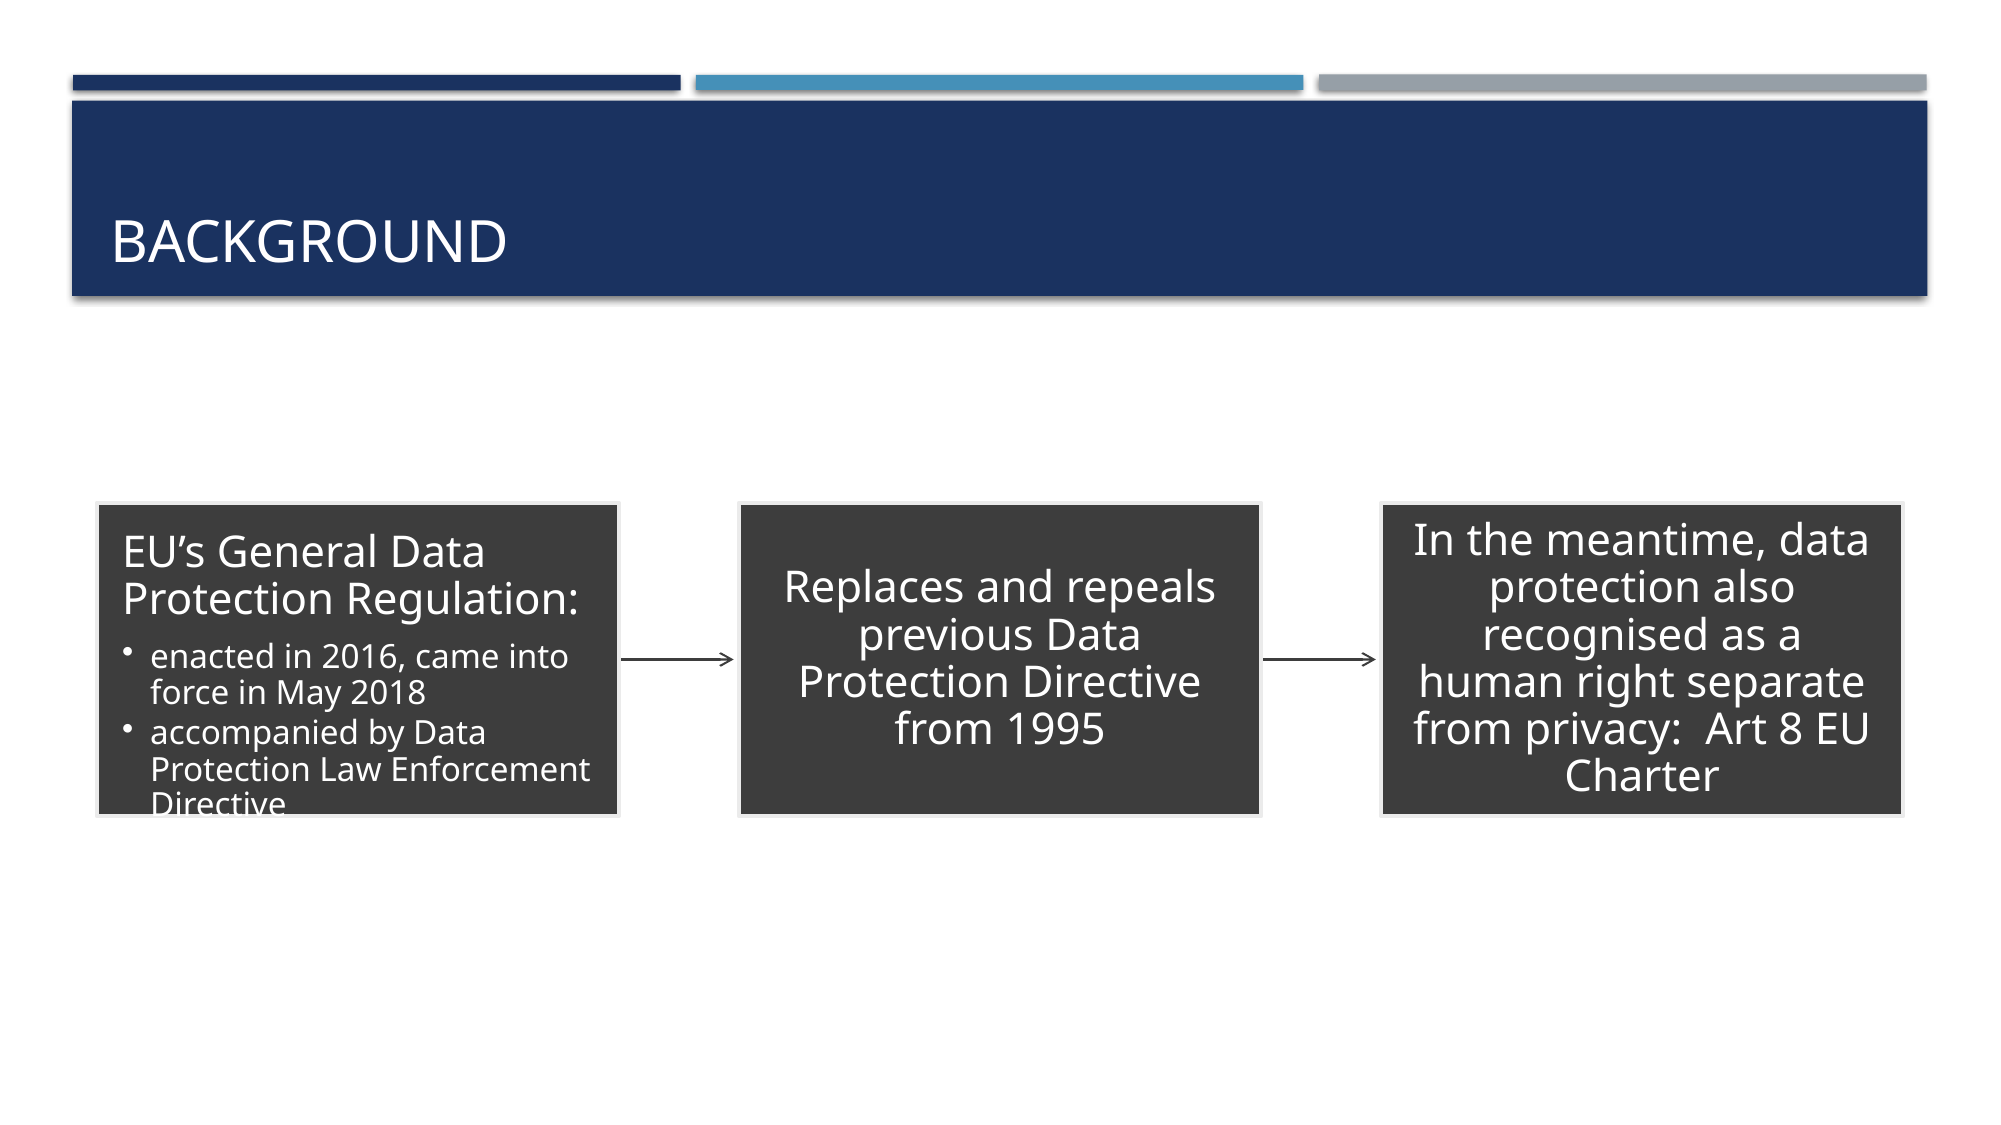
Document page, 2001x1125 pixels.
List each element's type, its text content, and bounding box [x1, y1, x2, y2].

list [94, 357, 1906, 962]
title background [95, 115, 1905, 282]
